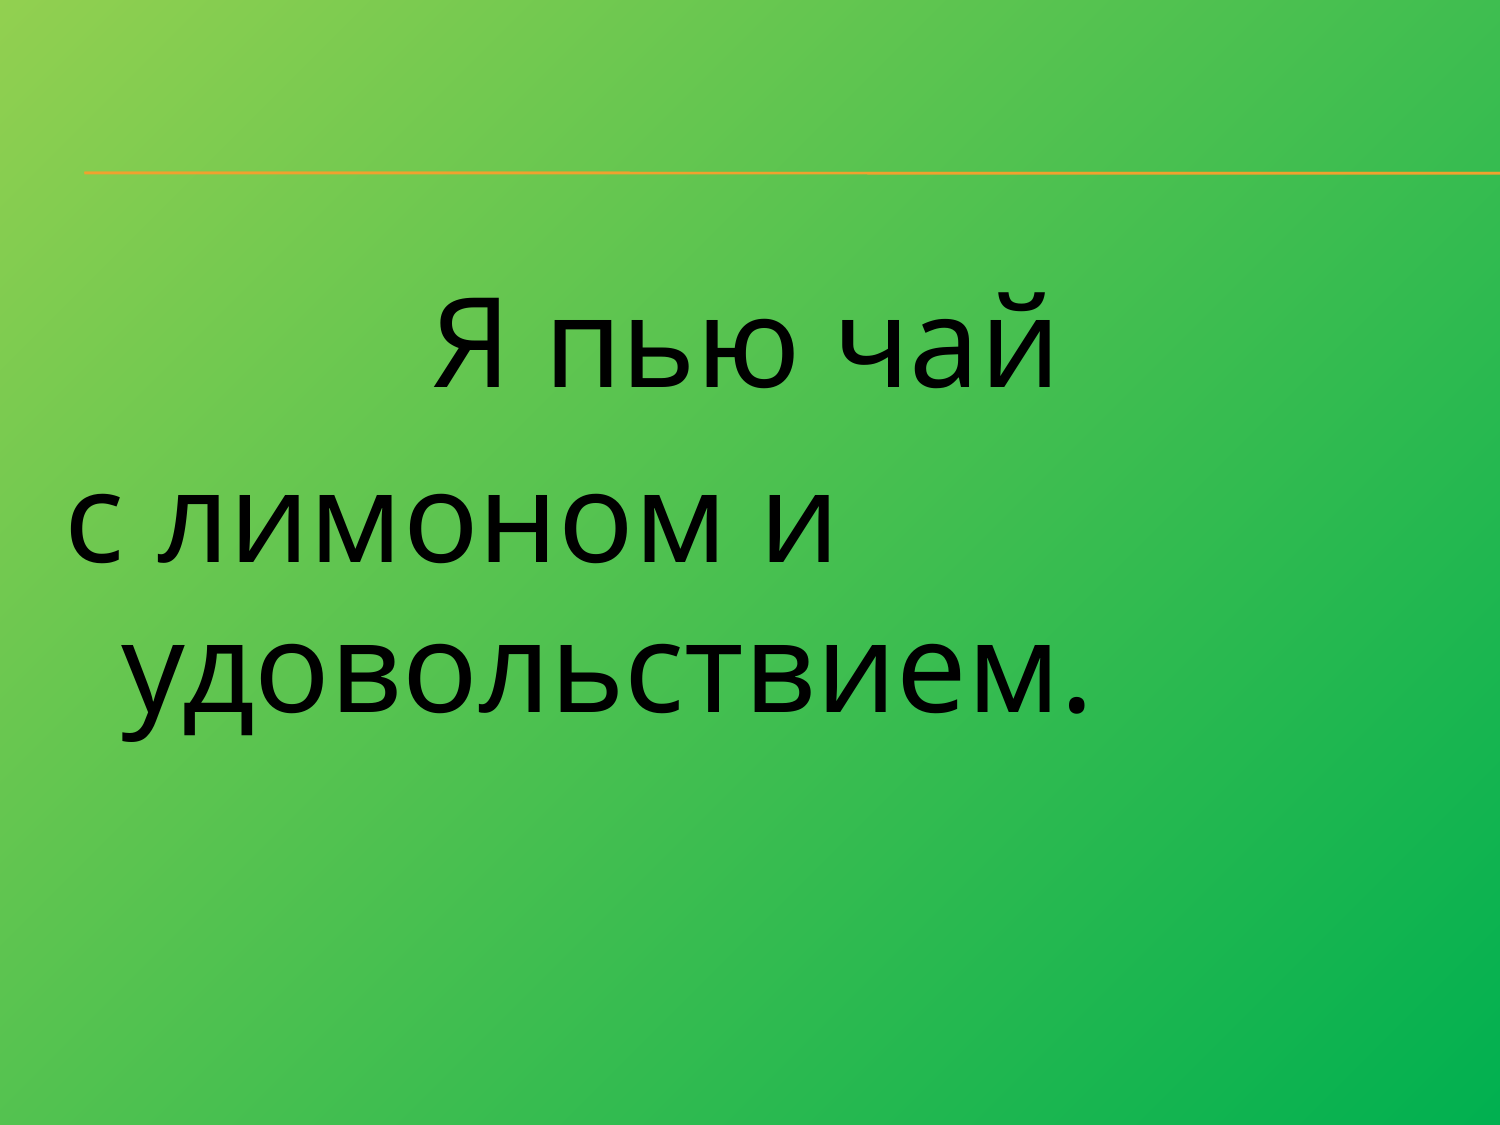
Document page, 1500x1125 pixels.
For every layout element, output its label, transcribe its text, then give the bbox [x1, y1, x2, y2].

list Я пью чай с лимоном и удовольствием. [50, 254, 1475, 998]
